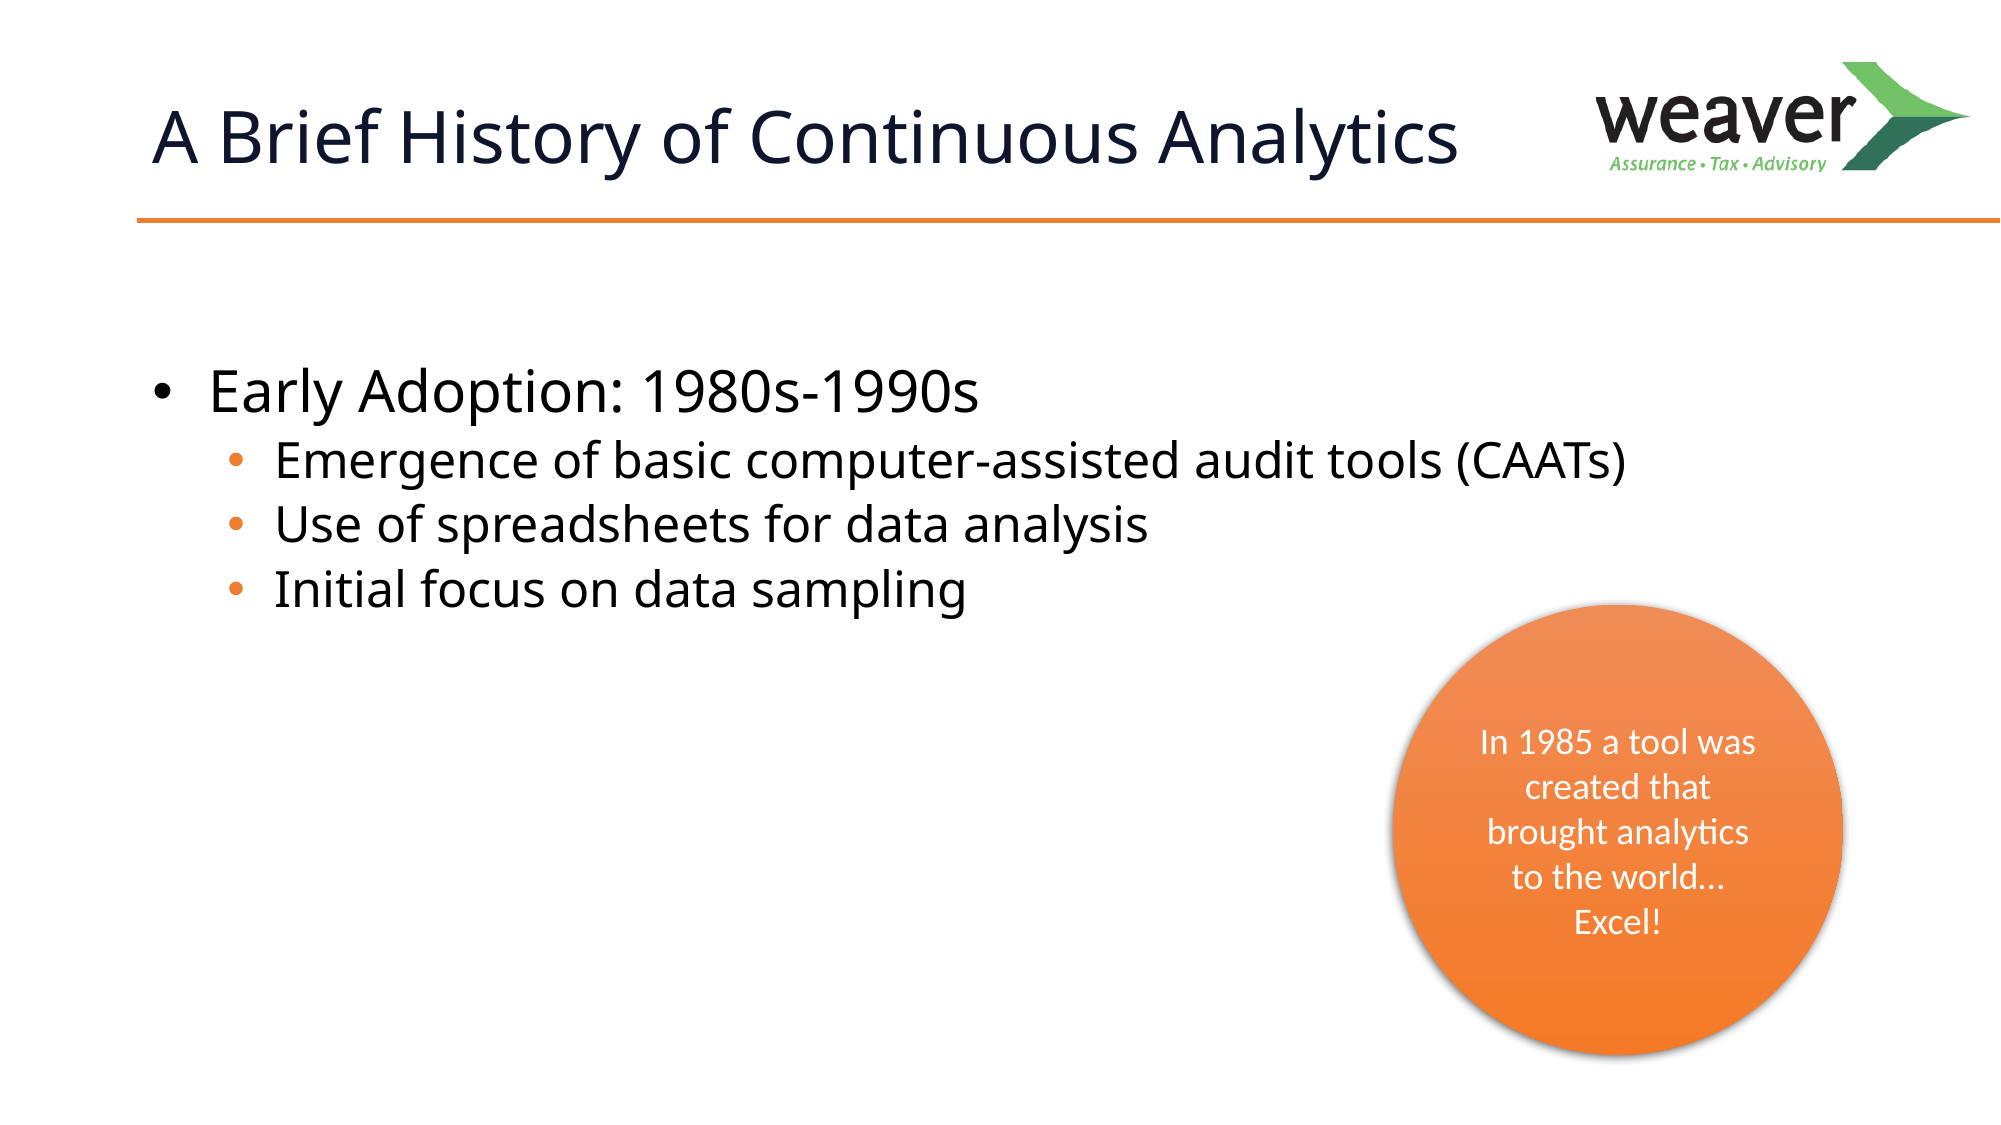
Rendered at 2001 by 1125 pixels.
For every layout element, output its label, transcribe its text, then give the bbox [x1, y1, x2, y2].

text_box In 1985 a tool was created that brought analytics to the world… Excel! [1393, 604, 1844, 1055]
title A Brief History of Continuous Analytics [137, 59, 1543, 221]
list Early Adoption: 1980s-1990s Emergence of basic computer-assisted audit tools (CAATs) Use of spreadsheets for data analysis Initial focus on data sampling [137, 354, 1863, 1014]
